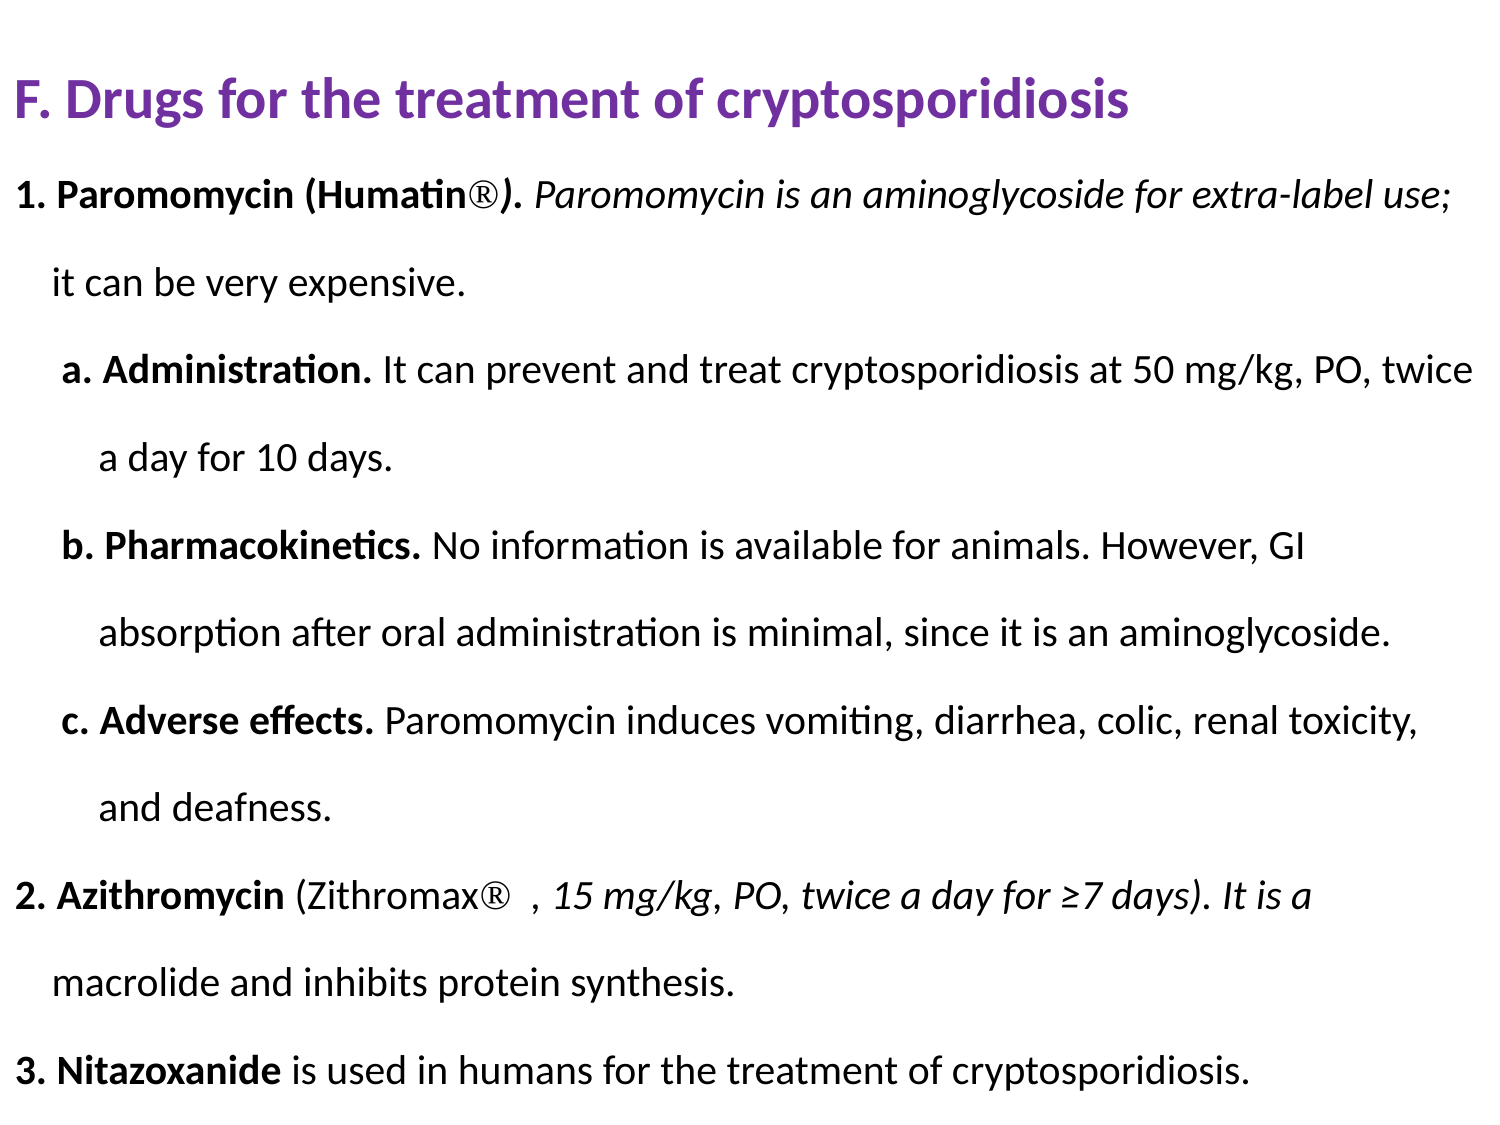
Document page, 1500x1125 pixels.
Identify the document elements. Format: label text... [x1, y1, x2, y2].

text_box F. Drugs for the treatment of cryptosporidiosis 1. Paromomycin (Humatin). Paromomycin is an aminoglycoside for extra-label use; it can be very expensive. a. Administration. It can prevent and treat cryptosporidiosis at 50 mg/kg, PO, twice a day for 10 days. b. Pharmacokinetics. No information is available for animals. However, GI absorption after oral administration is minimal, since it is an aminoglycoside. c. Adverse effects. Paromomycin induces vomiting, diarrhea, colic, renal toxicity, and deafness. 2. Azithromycin (Zithromax , 15 mg/kg, PO, twice a day for ≥7 days). It is a macrolide and inhibits protein synthesis. 3. Nitazoxanide is used in humans for the treatment of cryptosporidiosis. [0, 0, 1500, 1100]
